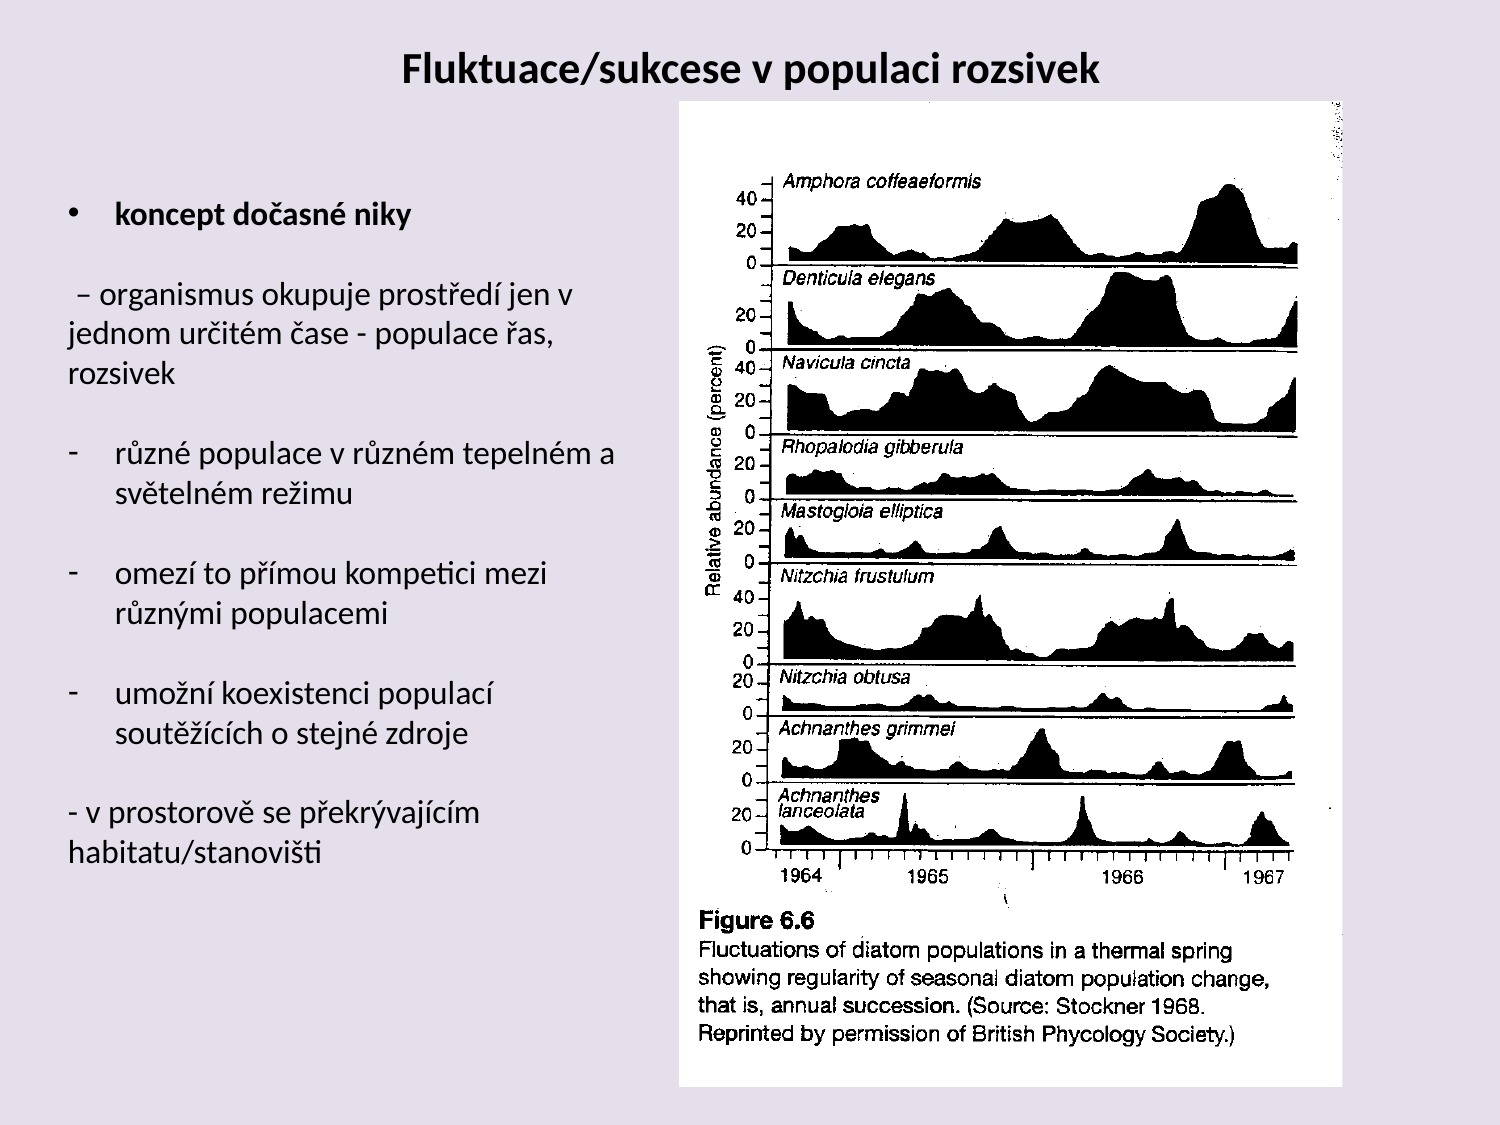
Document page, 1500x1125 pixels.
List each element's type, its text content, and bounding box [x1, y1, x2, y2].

text_box koncept dočasné niky – organismus okupuje prostředí jen v jednom určitém čase - populace řas, rozsivek různé populace v různém tepelném a světelném režimu omezí to přímou kompetici mezi různými populacemi umožní koexistenci populací soutěžících o stejné zdroje - v prostorově se překrývajícím habitatu/stanovišti [53, 184, 644, 878]
title Fluktuace/sukcese v populaci rozsivek [76, 30, 1427, 100]
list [678, 101, 1343, 1088]
